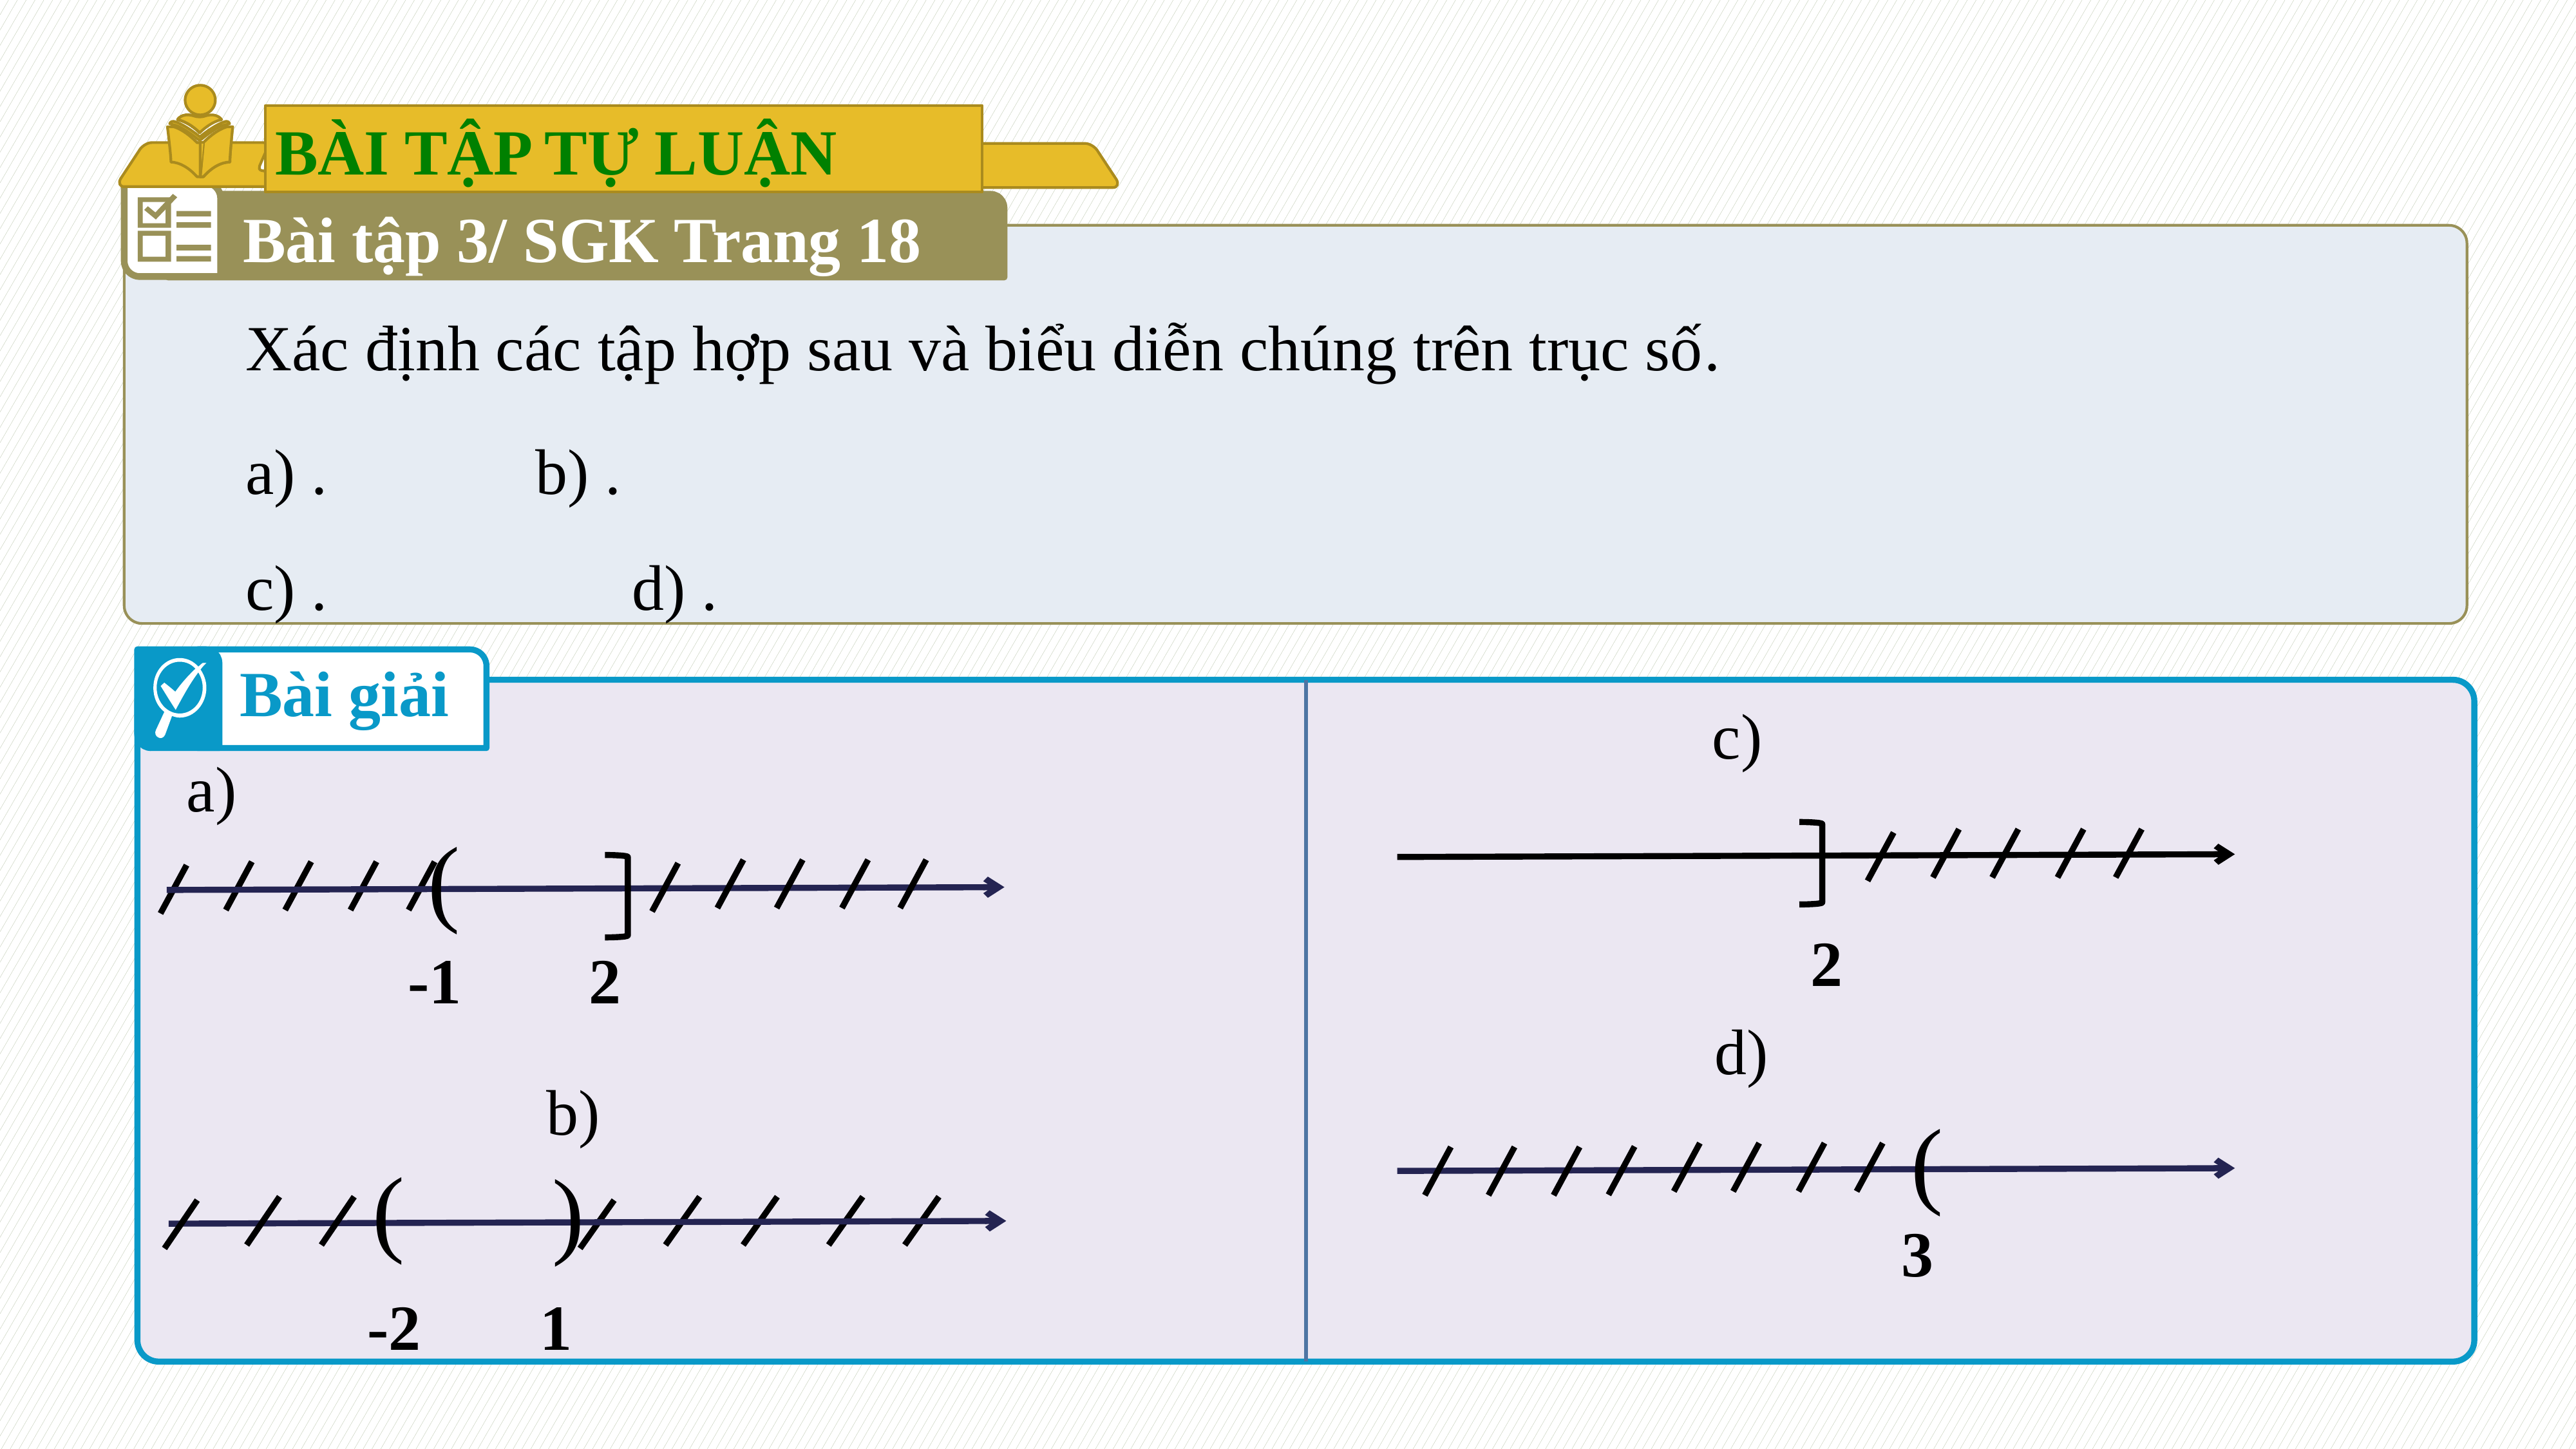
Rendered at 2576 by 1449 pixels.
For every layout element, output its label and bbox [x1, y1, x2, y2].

text_box [124, 182, 2467, 624]
text_box [164, 1196, 355, 1249]
text_box [137, 647, 2475, 1362]
text_box [1425, 1142, 1883, 1196]
text_box [118, 85, 1119, 194]
text_box [1397, 822, 2235, 1006]
text_box [652, 859, 927, 912]
text_box [1397, 1094, 2235, 1296]
text_box [160, 861, 163, 914]
text_box [166, 813, 1005, 1023]
text_box [168, 1142, 1007, 1369]
